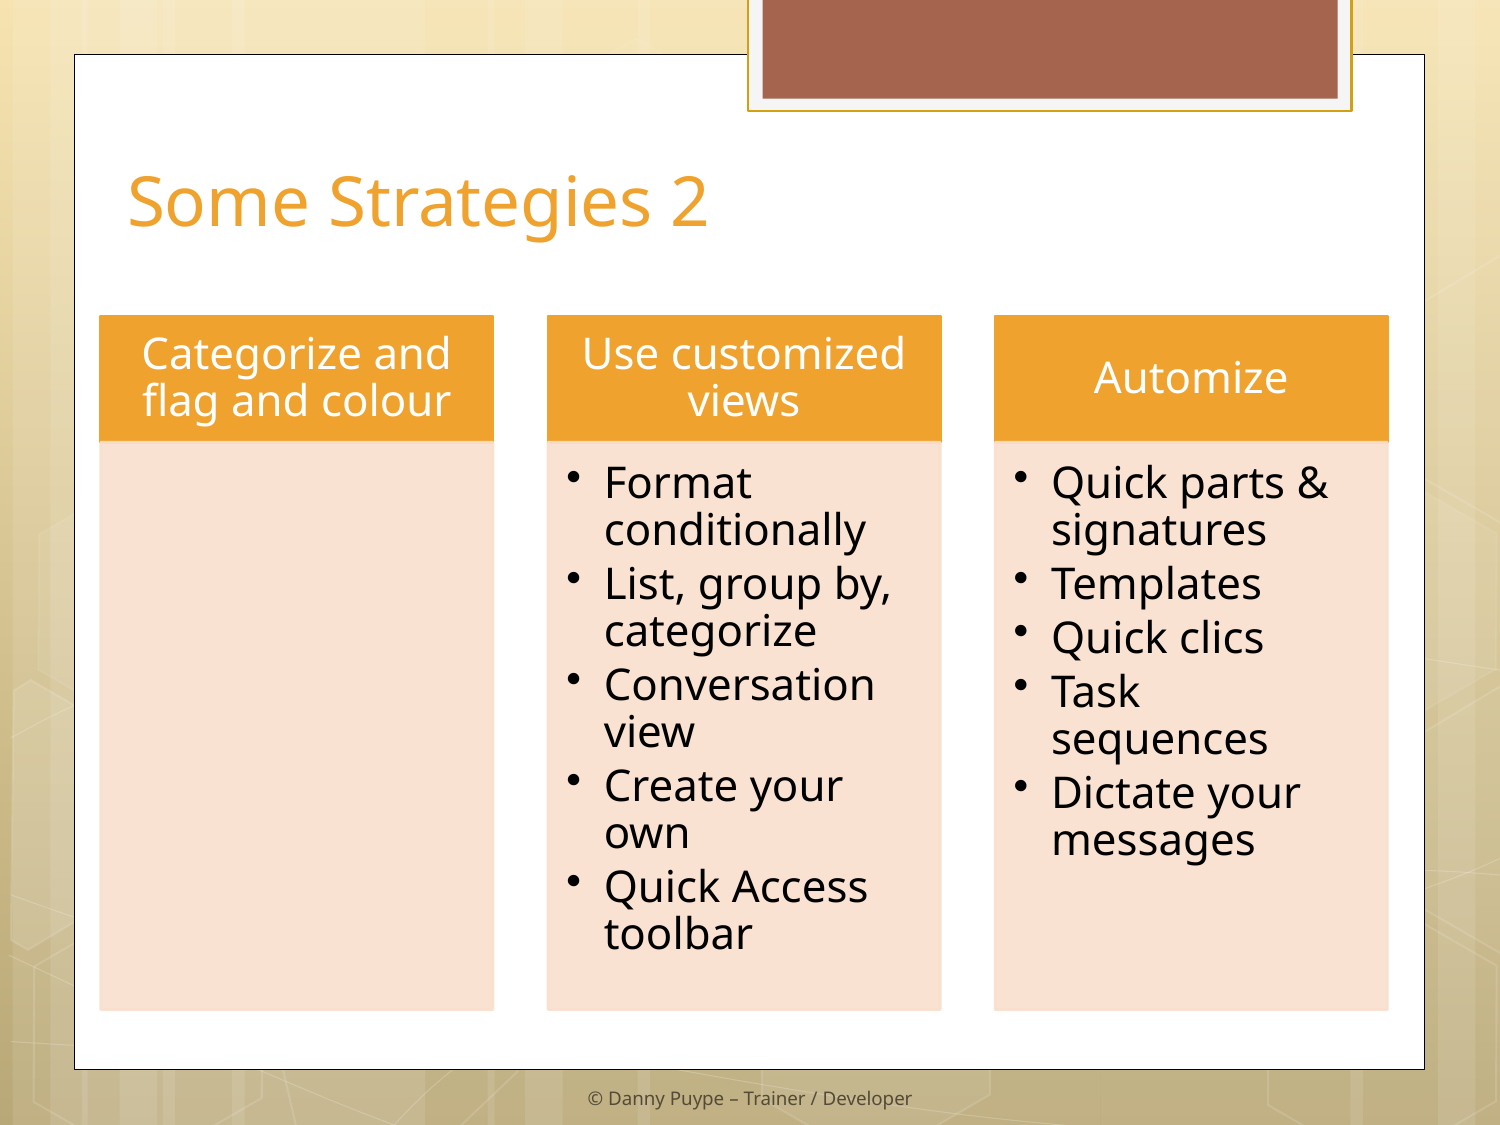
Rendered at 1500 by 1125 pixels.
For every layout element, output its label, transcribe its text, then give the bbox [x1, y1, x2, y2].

title Some Strategies 2 [112, 149, 1265, 248]
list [100, 266, 1389, 1059]
